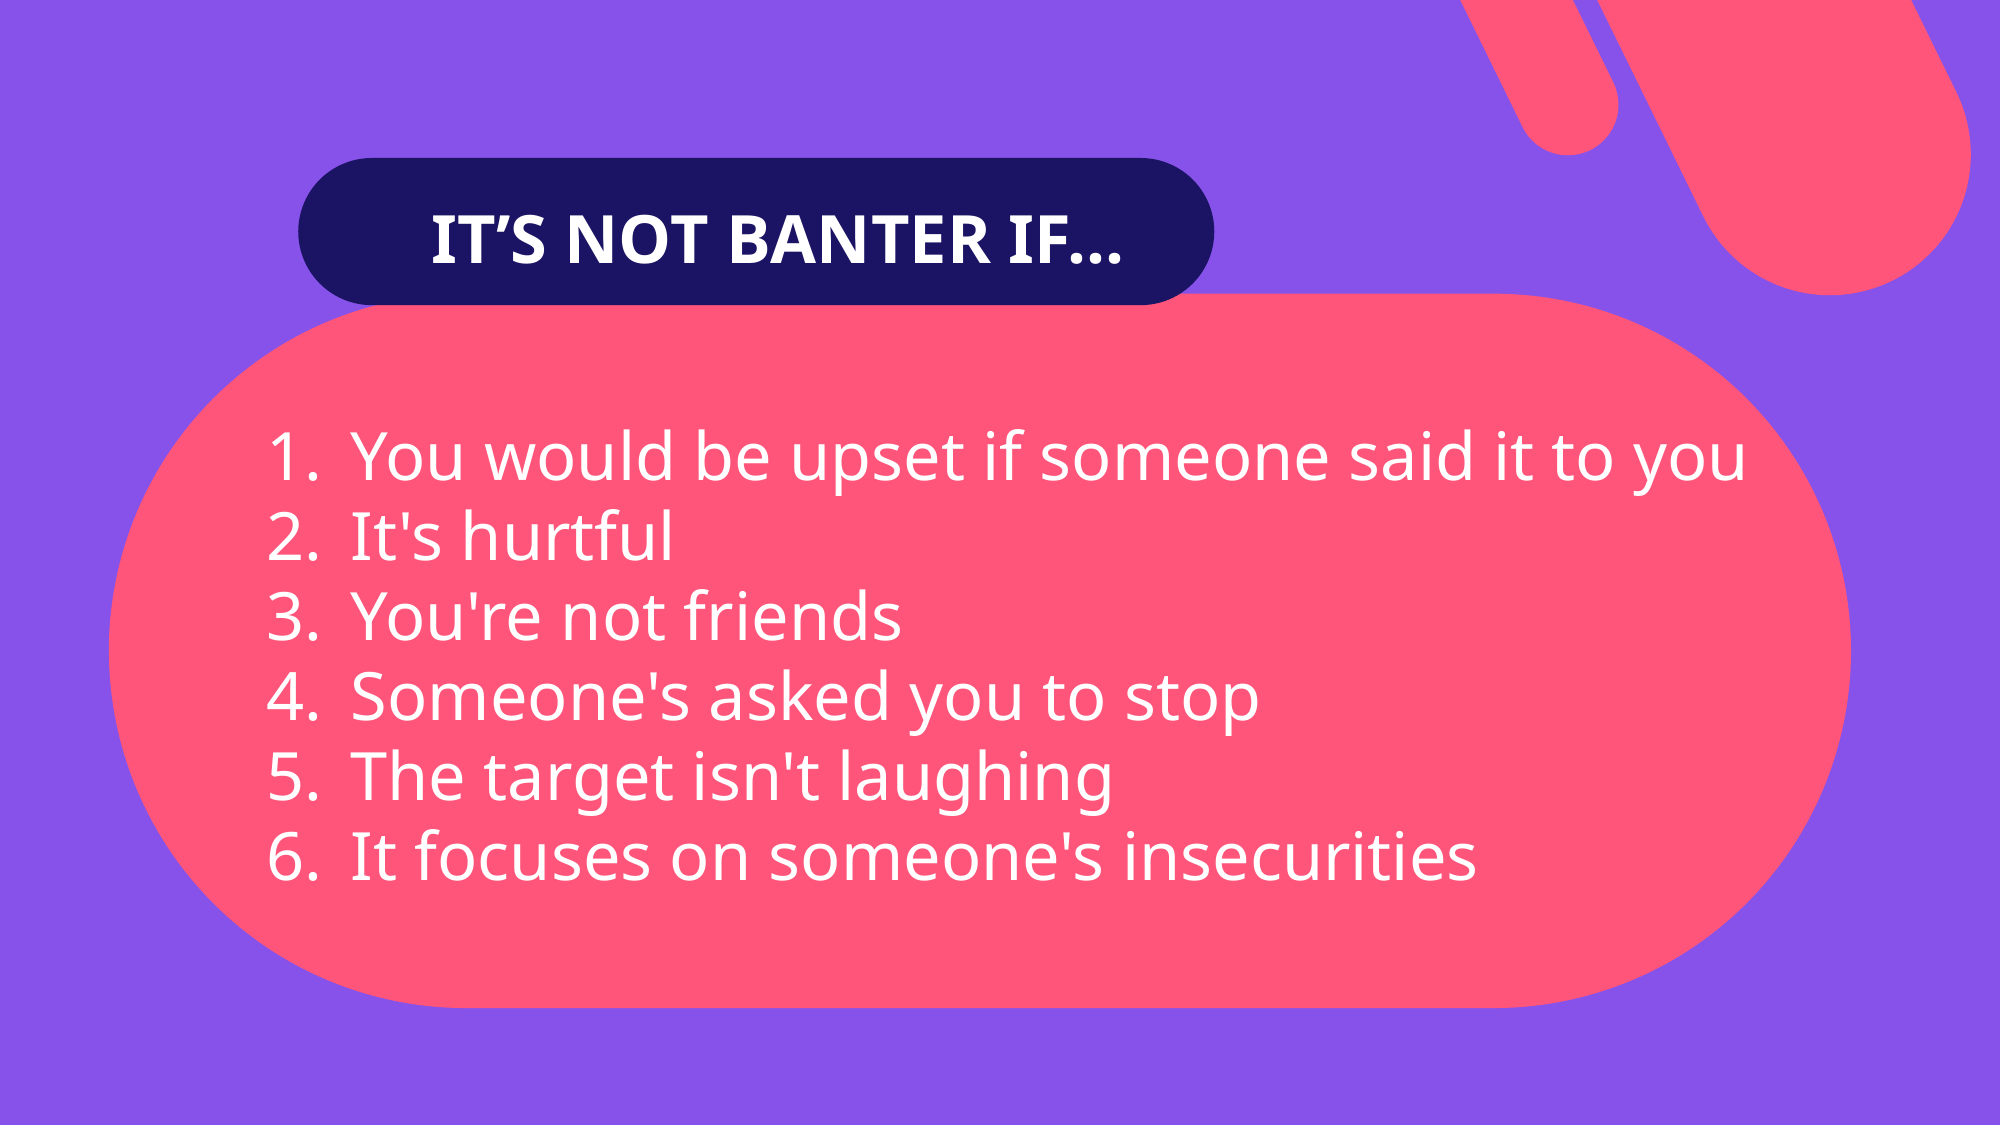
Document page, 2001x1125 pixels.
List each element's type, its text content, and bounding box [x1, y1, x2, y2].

text_box [1596, 0, 1972, 297]
text_box [107, 292, 1756, 1010]
text_box [1459, 0, 1620, 157]
text_box IT’S NOT BANTER IF… [100, 189, 1457, 285]
text_box [319, 285, 1193, 307]
text_box [310, 156, 1202, 189]
text_box You would be upset if someone said it to you It's hurtful You're not friends Someone's asked you to stop The target isn't laughing It focuses on someone's insecurities [251, 406, 1851, 902]
